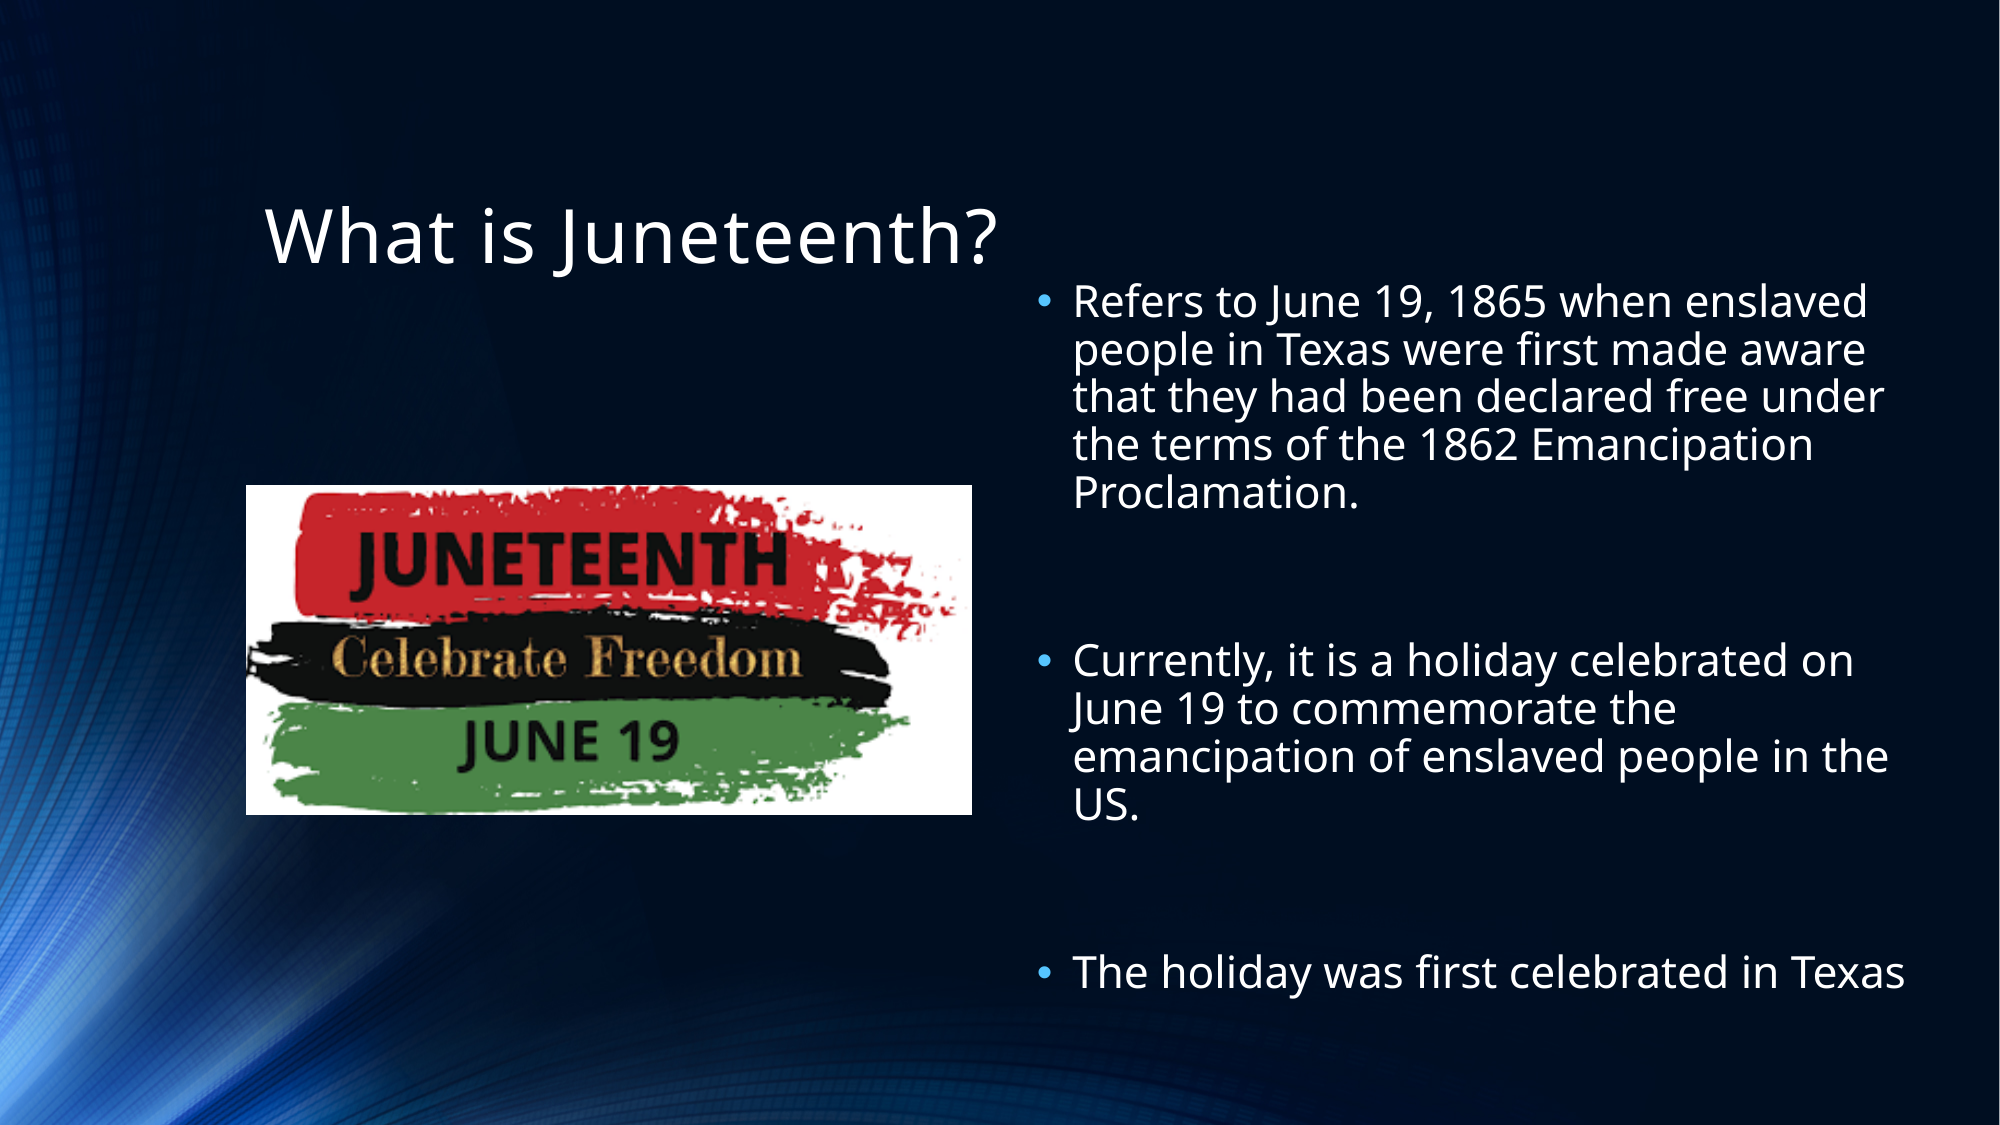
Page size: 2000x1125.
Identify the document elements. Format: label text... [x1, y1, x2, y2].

picture [0, 0, 2000, 1125]
list Refers to June 19, 1865 when enslaved people in Texas were first made aware that they had been declared free under the terms of the 1862 Emancipation Proclamation. Currently, it is a holiday celebrated on June 19 to commemorate the emancipation of enslaved people in the US. The holiday was first celebrated in Texas [1021, 271, 1925, 1050]
title What is Juneteenth? [249, 62, 1750, 288]
